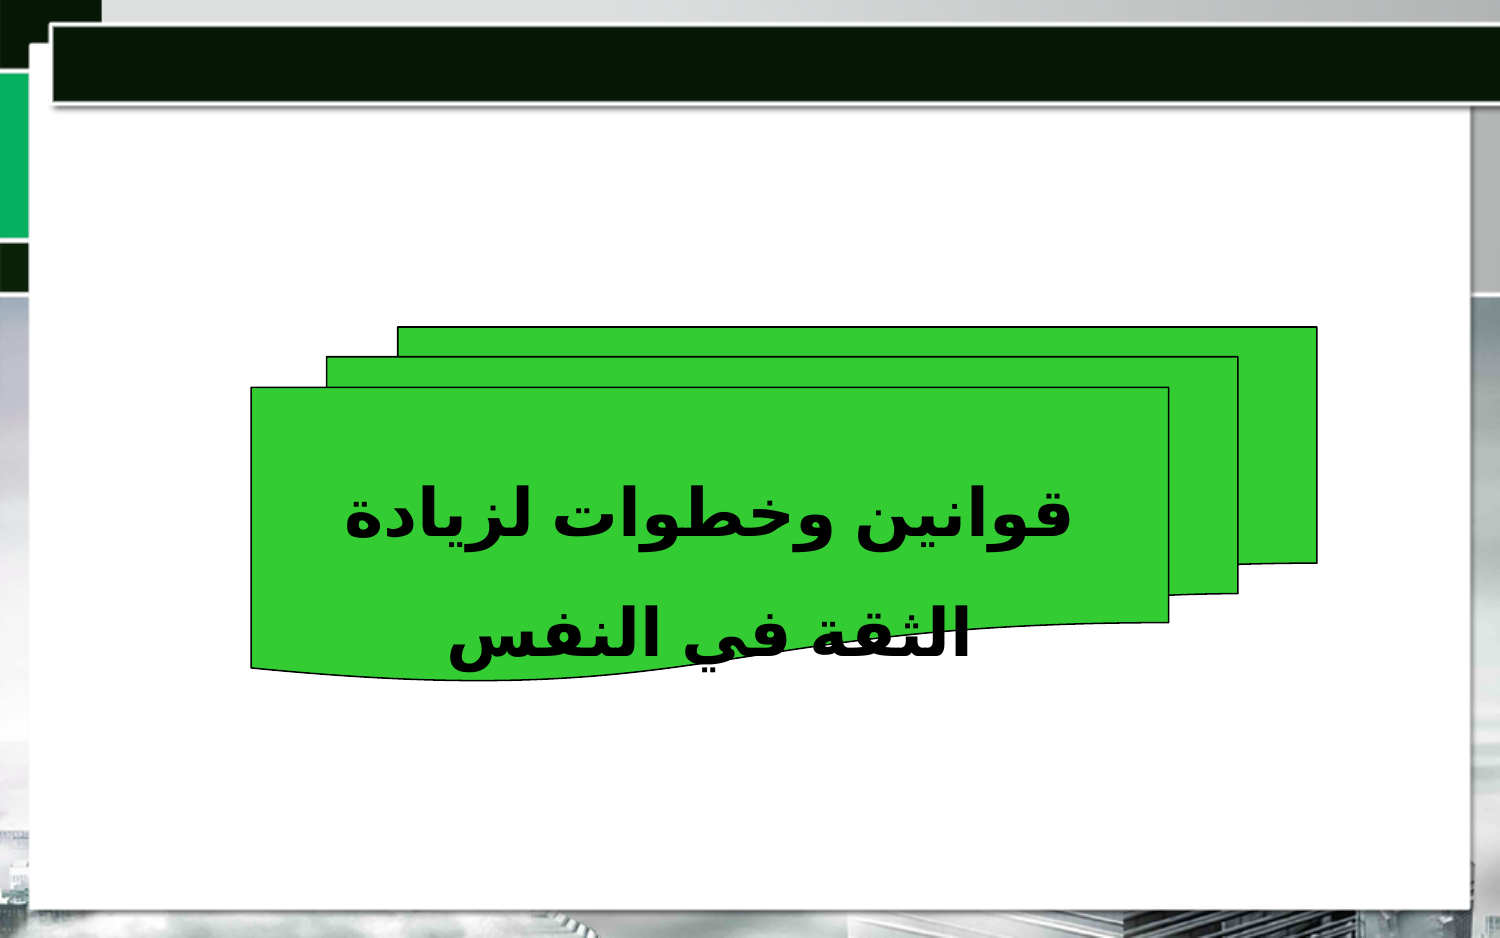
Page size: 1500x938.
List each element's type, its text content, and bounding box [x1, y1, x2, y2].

picture [0, 0, 1500, 938]
text_box قوانين وخطوات لزيادة الثقة في النفس [251, 326, 1317, 681]
